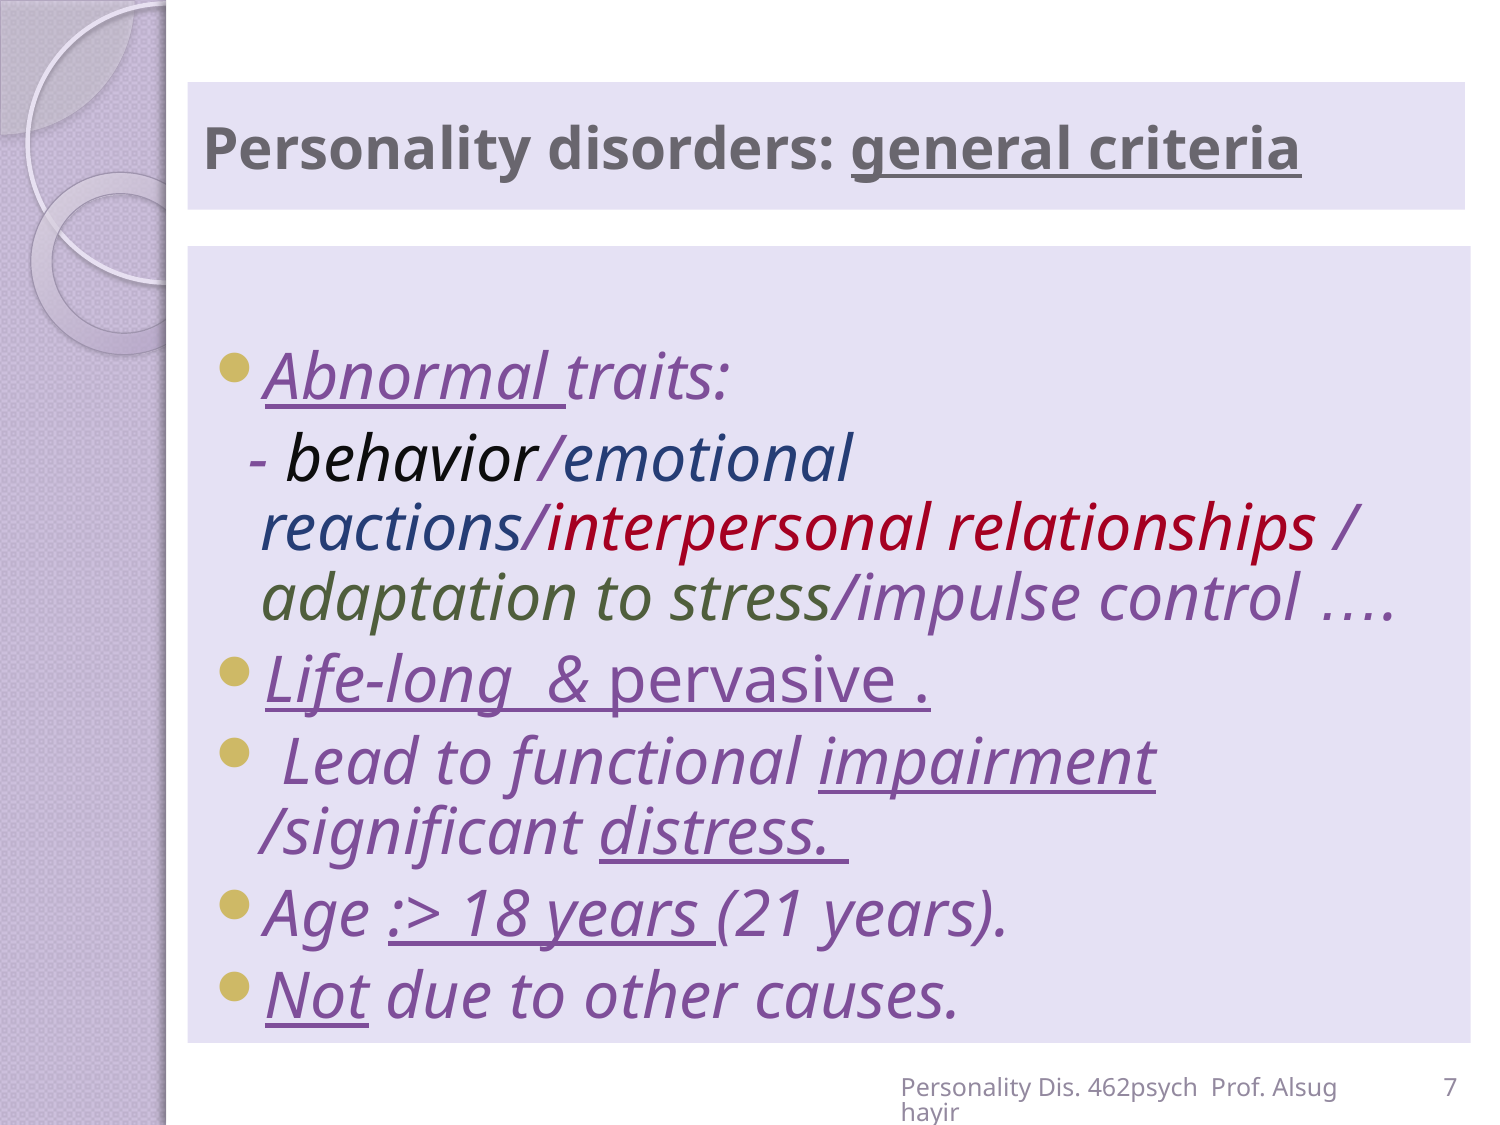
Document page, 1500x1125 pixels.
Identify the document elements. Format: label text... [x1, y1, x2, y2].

footer Personality Dis. 462psych Prof. Alsughayir [937, 1034, 1413, 1113]
title Personality disorders: general criteria [187, 82, 1465, 210]
slide_number 7 [1413, 1034, 1488, 1113]
list Abnormal traits: - behavior/emotional reactions/interpersonal relationships / adaptation to stress/impulse control …. Life-long & pervasive . Lead to functional impairment /significant distress. Age :> 18 years (21 years). Not due to other causes. [187, 246, 1471, 1043]
